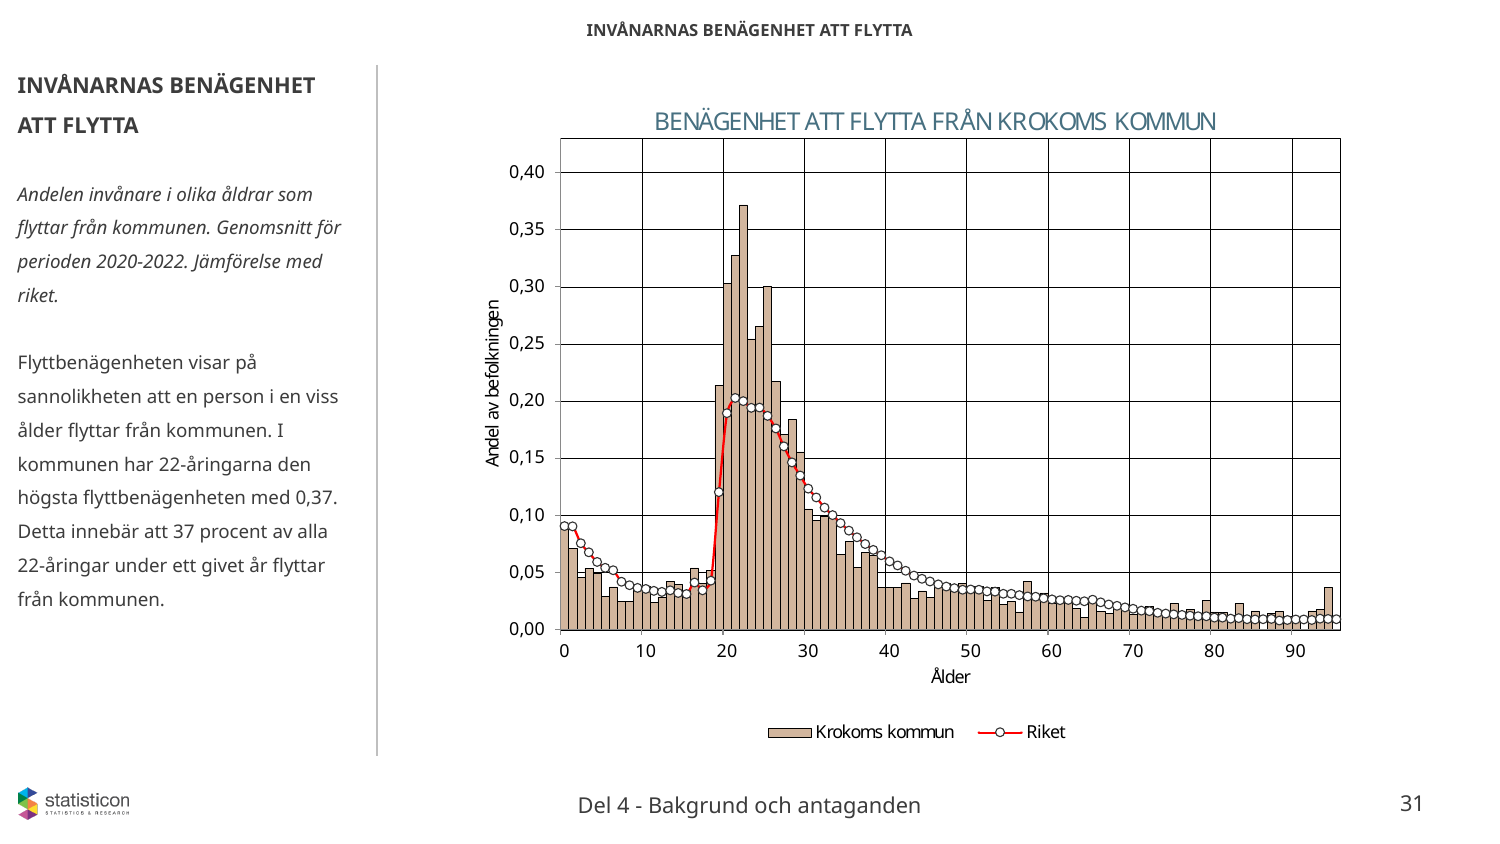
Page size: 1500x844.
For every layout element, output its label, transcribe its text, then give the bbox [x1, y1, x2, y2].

picture [18, 787, 129, 821]
slide_number 31 [1074, 782, 1425, 827]
title INVÅNARNAS BENÄGENHET ATT FLYTTA [0, 0, 1500, 51]
picture [453, 62, 1371, 763]
footer Del 4 - Bakgrund och antaganden [512, 782, 988, 827]
text_box INVÅNARNAS BENÄGENHET ATT FLYTTA Andelen invånare i olika åldrar som flyttar från kommunen. Genomsnitt för perioden 2020-2022. Jämförelse med riket. Flyttbenägenheten visar på sannolikheten att en person i en viss ålder flyttar från kommunen. I kommunen har 22-åringarna den högsta flyttbenägenheten med 0,37. Detta innebär att 37 procent av alla 22-åringar under ett givet år flyttar från kommunen. [16, 57, 352, 735]
